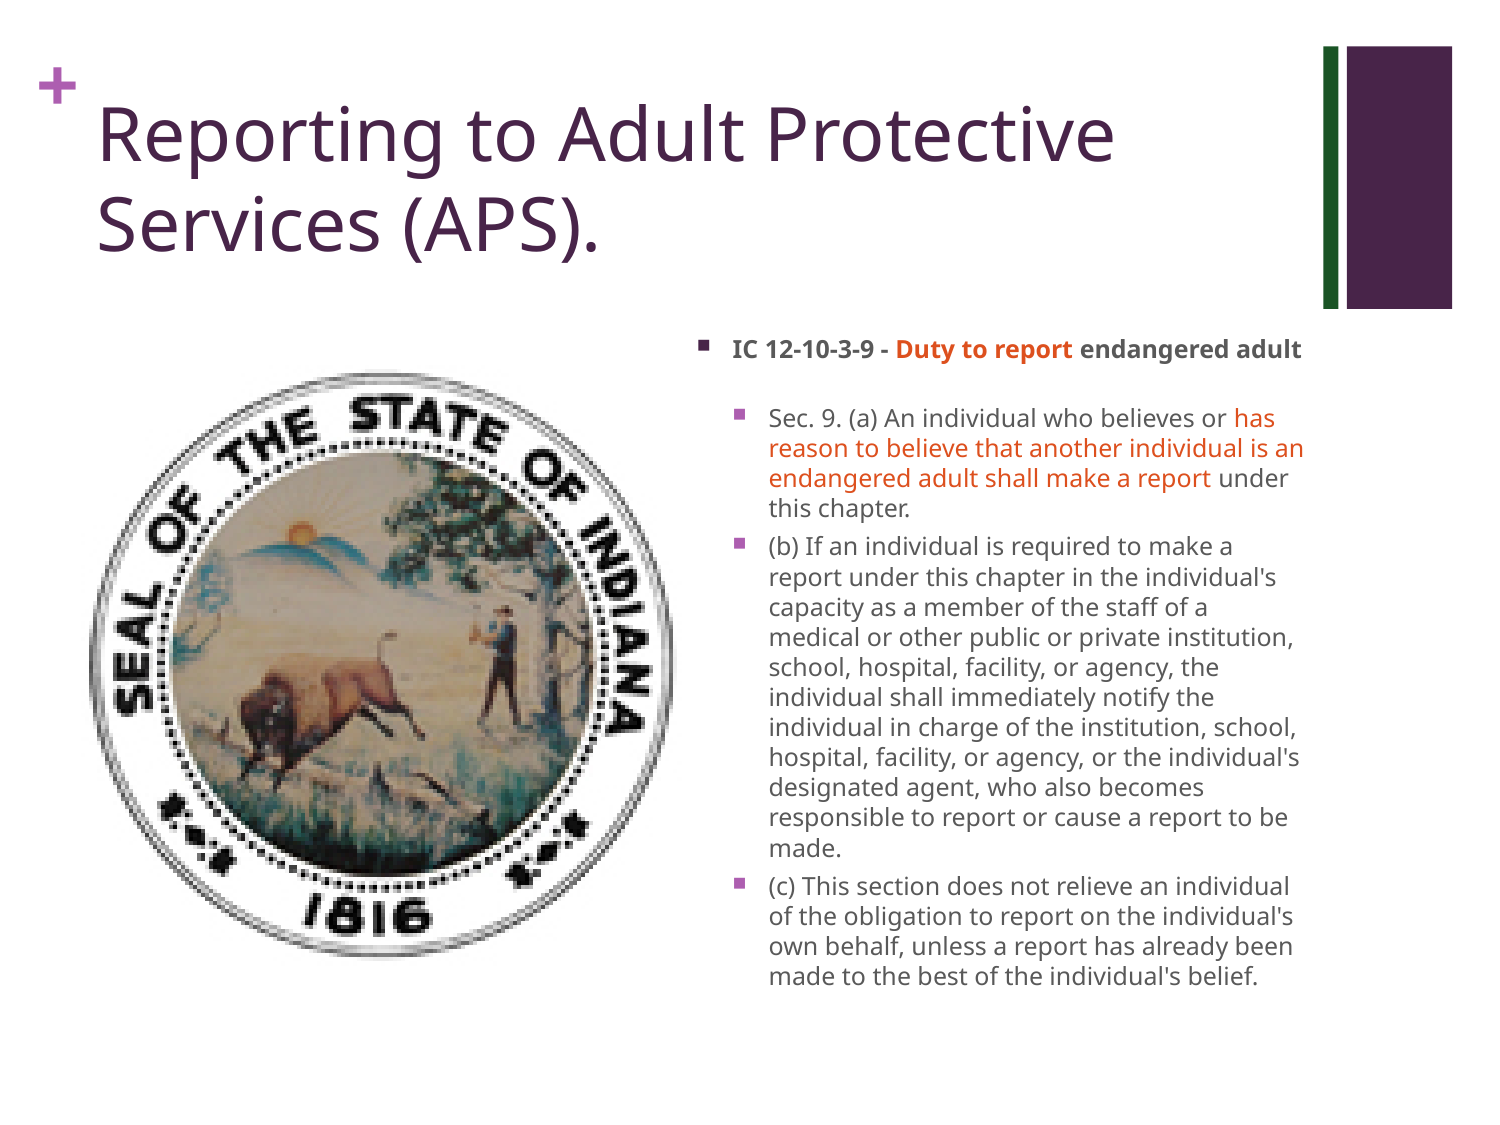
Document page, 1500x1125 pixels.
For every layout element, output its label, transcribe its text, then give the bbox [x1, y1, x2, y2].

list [81, 325, 683, 1006]
list IC 12-10-3-9 - Duty to report endangered adult Sec. 9. (a) An individual who believes or has reason to believe that another individual is an endangered adult shall make a report under this chapter. (b) If an individual is required to make a report under this chapter in the individual's capacity as a member of the staff of a medical or other public or private institution, school, hospital, facility, or agency, the individual shall immediately notify the individual in charge of the institution, school, hospital, facility, or agency, or the individual's designated agent, who also becomes responsible to report or cause a report to be made. (c) This section does not relieve an individual of the obligation to report on the individual's own behalf, unless a report has already been made to the best of the individual's belief. [685, 325, 1322, 1005]
title Reporting to Adult Protective Services (APS). [81, 79, 1322, 263]
